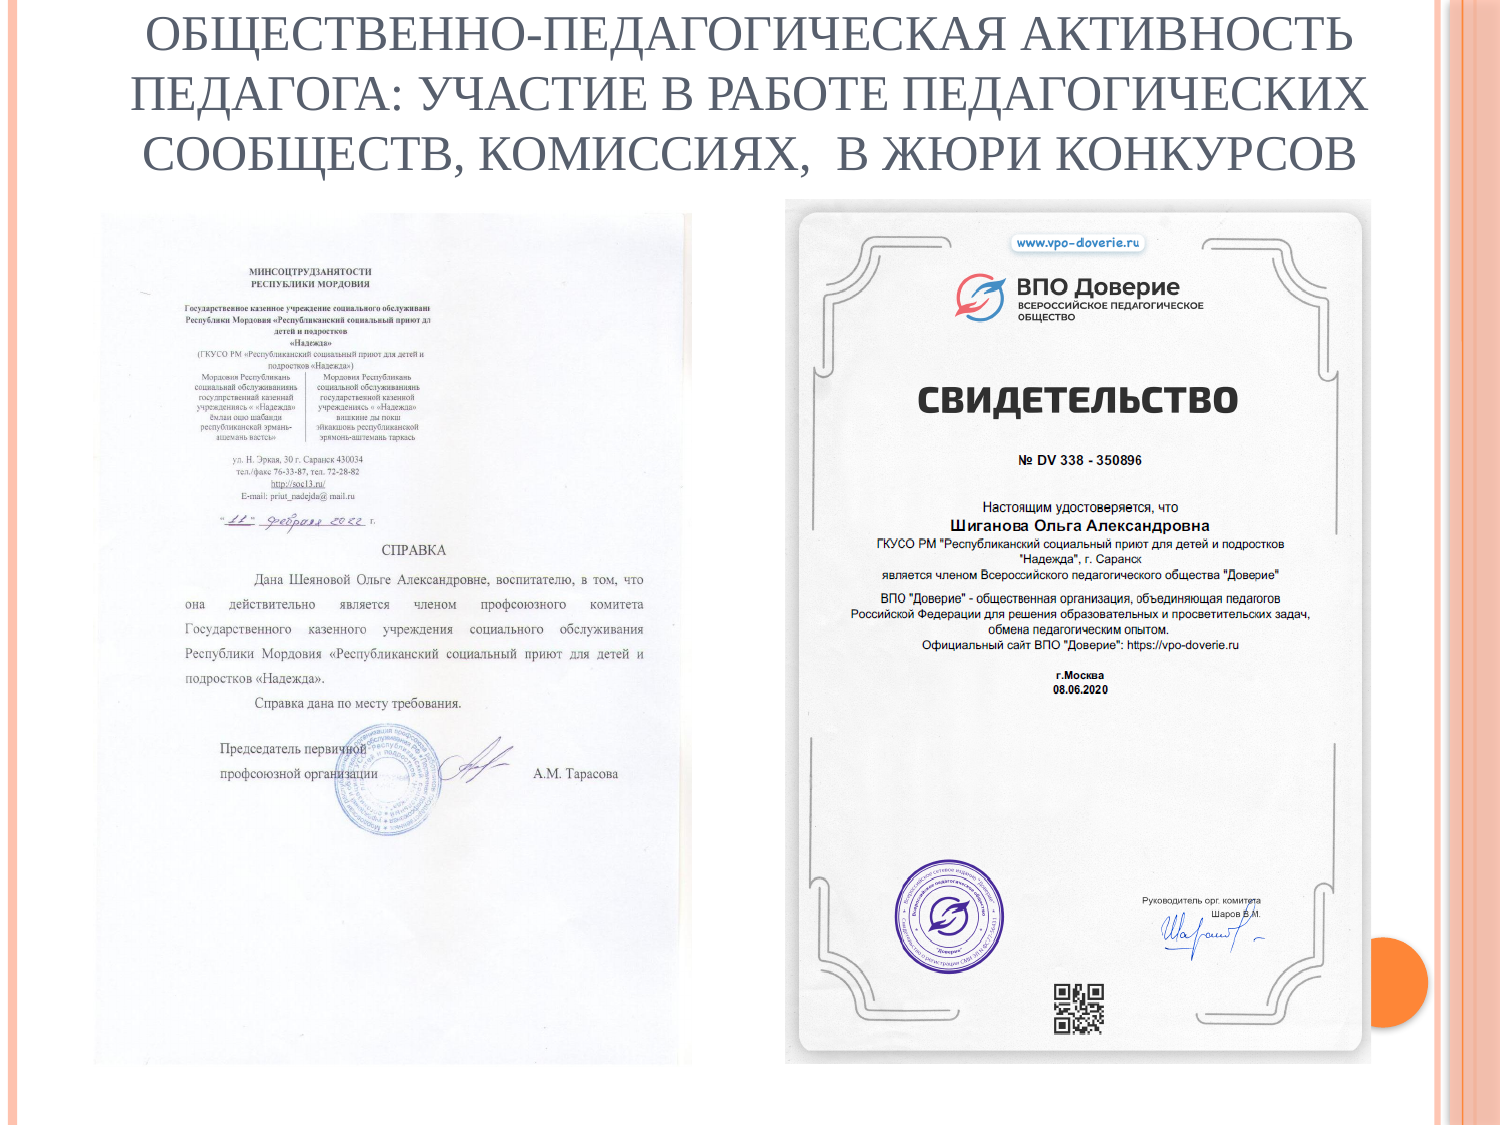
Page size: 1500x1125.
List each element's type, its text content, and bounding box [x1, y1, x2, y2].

picture [784, 198, 1372, 1065]
picture [93, 210, 692, 1067]
title ОБЩЕСТВЕННО-ПЕДАГОГИЧЕСКАЯ АКТИВНОСТЬ ПЕДАГОГА: УЧАСТИЕ В РАБОТЕ ПЕДАГОГИЧЕСКИХ СООБЩЕСТВ, КОМИССИЯХ, В ЖЮРИ КОНКУРСОВ [46, 0, 1454, 188]
